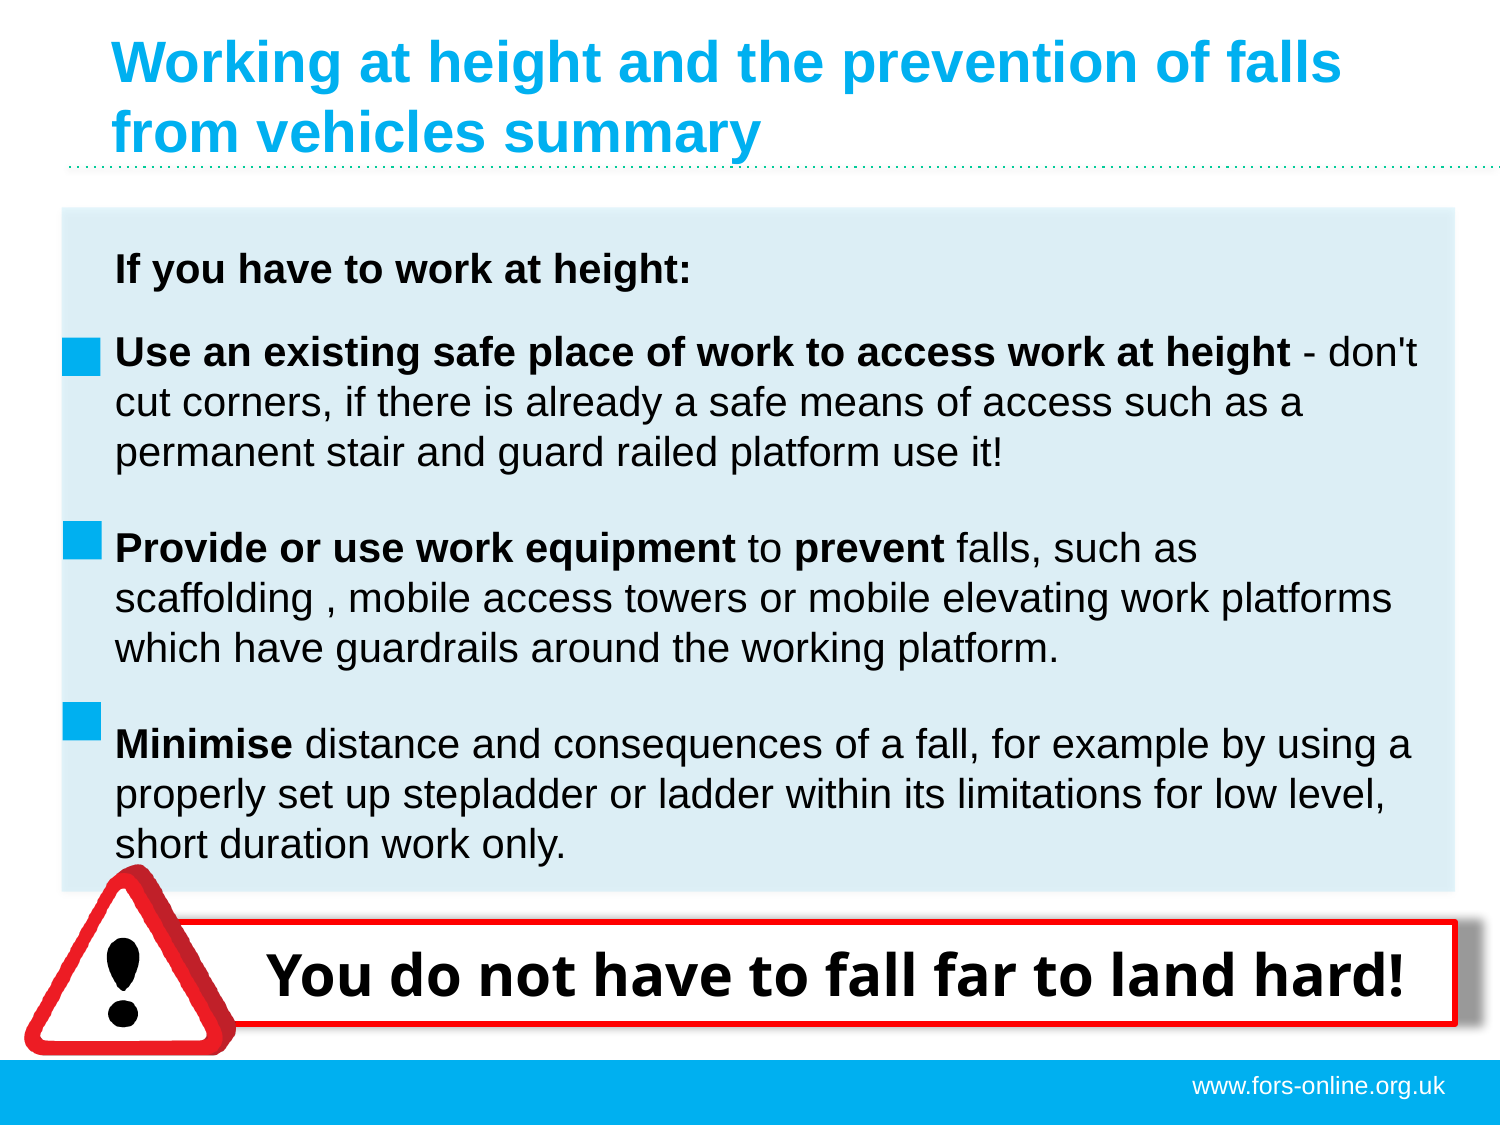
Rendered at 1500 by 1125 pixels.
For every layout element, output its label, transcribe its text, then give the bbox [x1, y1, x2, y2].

text_box [61, 207, 1456, 892]
list If you have to work at height: Use an existing safe place of work to access work at height - don't cut corners, if there is already a safe means of access such as a permanent stair and guard railed platform use it! Provide or use work equipment to prevent falls, such as scaffolding , mobile access towers or mobile elevating work platforms which have guardrails around the working platform. Minimise distance and consequences of a fall, for example by using a properly set up stepladder or ladder within its limitations for low level, short duration work only. [99, 233, 1438, 866]
title Working at height and the prevention of falls from vehicles summary [95, 16, 1434, 126]
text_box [24, 864, 236, 1056]
text_box [62, 702, 101, 741]
text_box You do not have to fall far to land hard! [242, 922, 1456, 1025]
text_box [63, 521, 102, 560]
text_box [62, 337, 101, 376]
